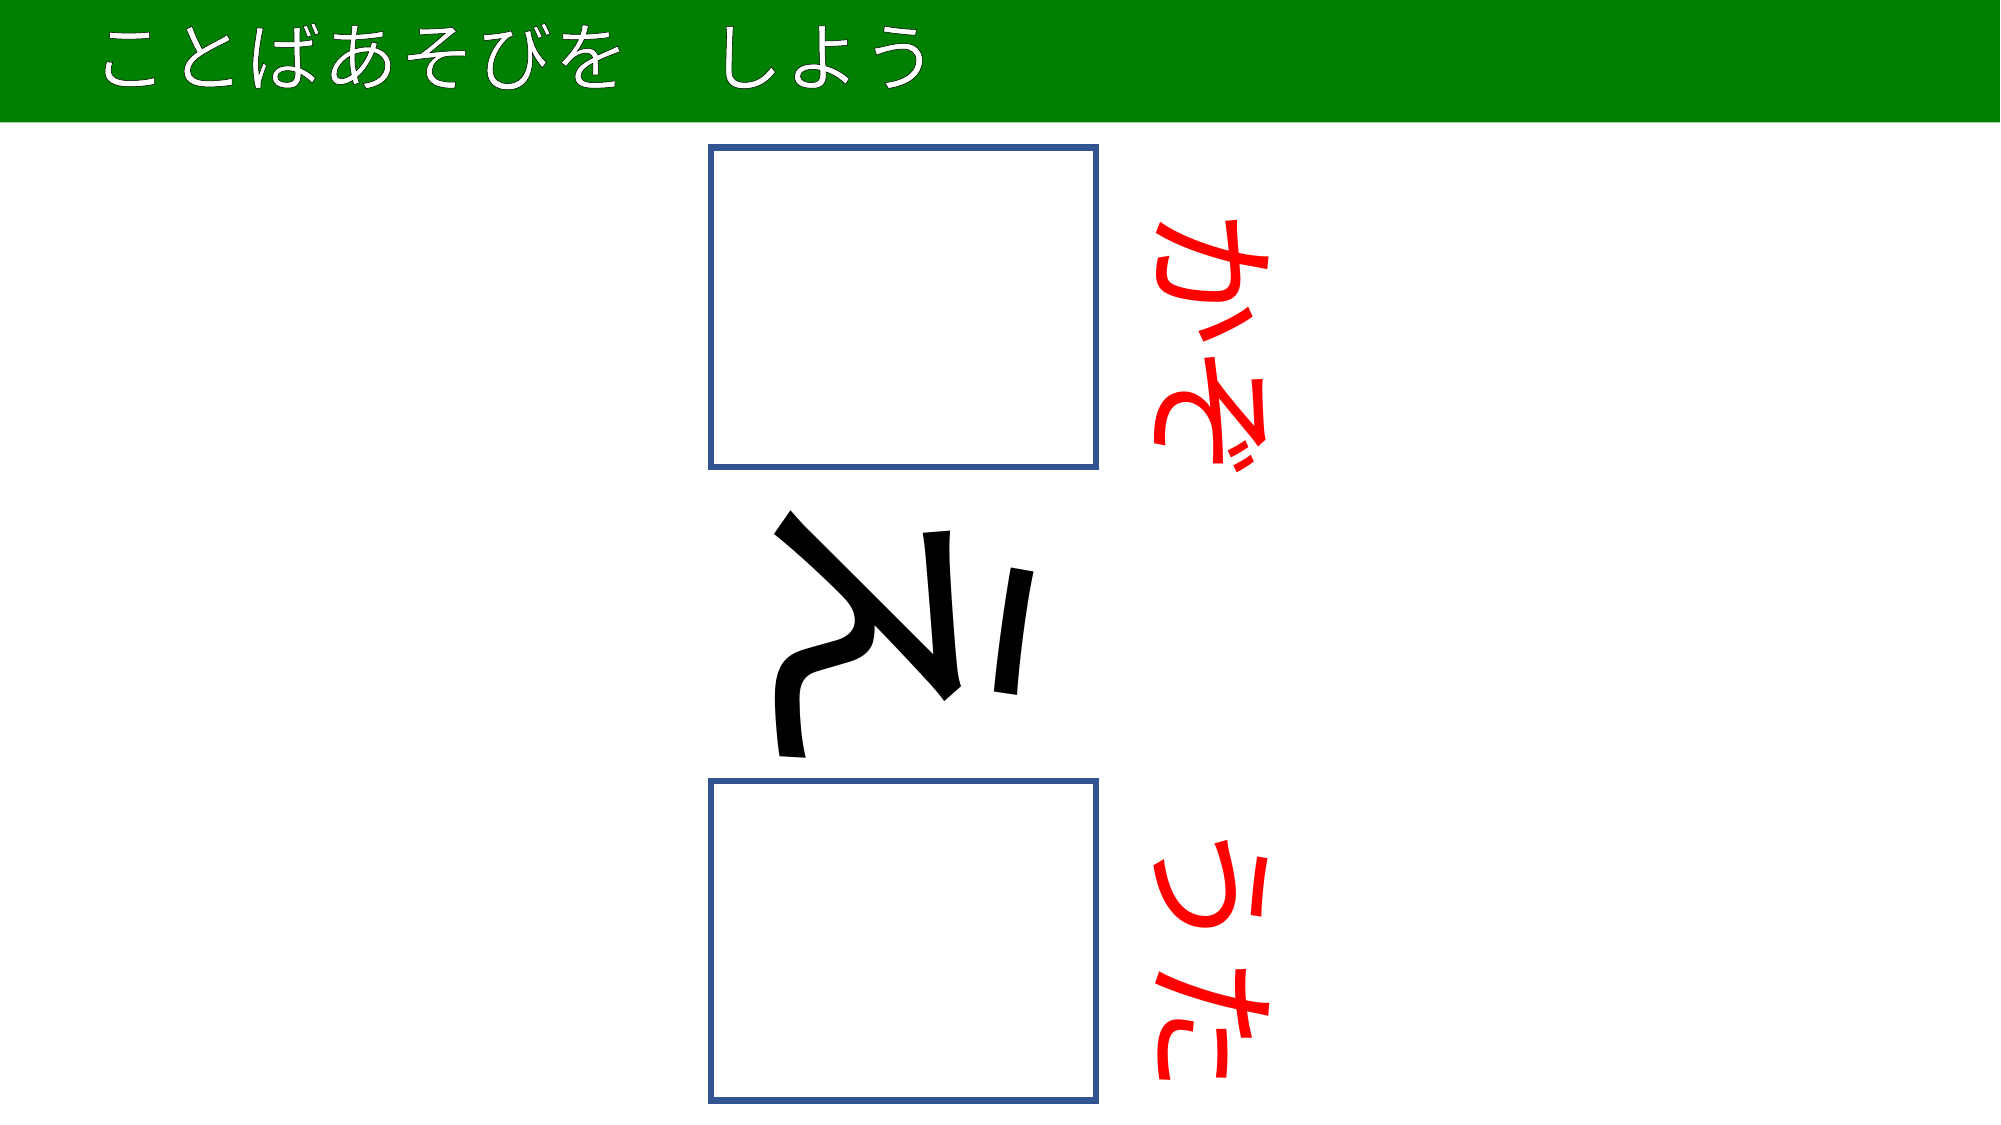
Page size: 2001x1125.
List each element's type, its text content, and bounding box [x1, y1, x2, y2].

slide_number 108 [1712, 0, 2000, 123]
text_box [710, 780, 1097, 1102]
text_box 数え歌 [698, 147, 1108, 1125]
text_box うた [1108, 802, 1306, 1096]
title ことばあそびを しよう [0, 0, 1712, 123]
text_box かぞ [1108, 195, 1306, 488]
text_box [710, 146, 1097, 468]
